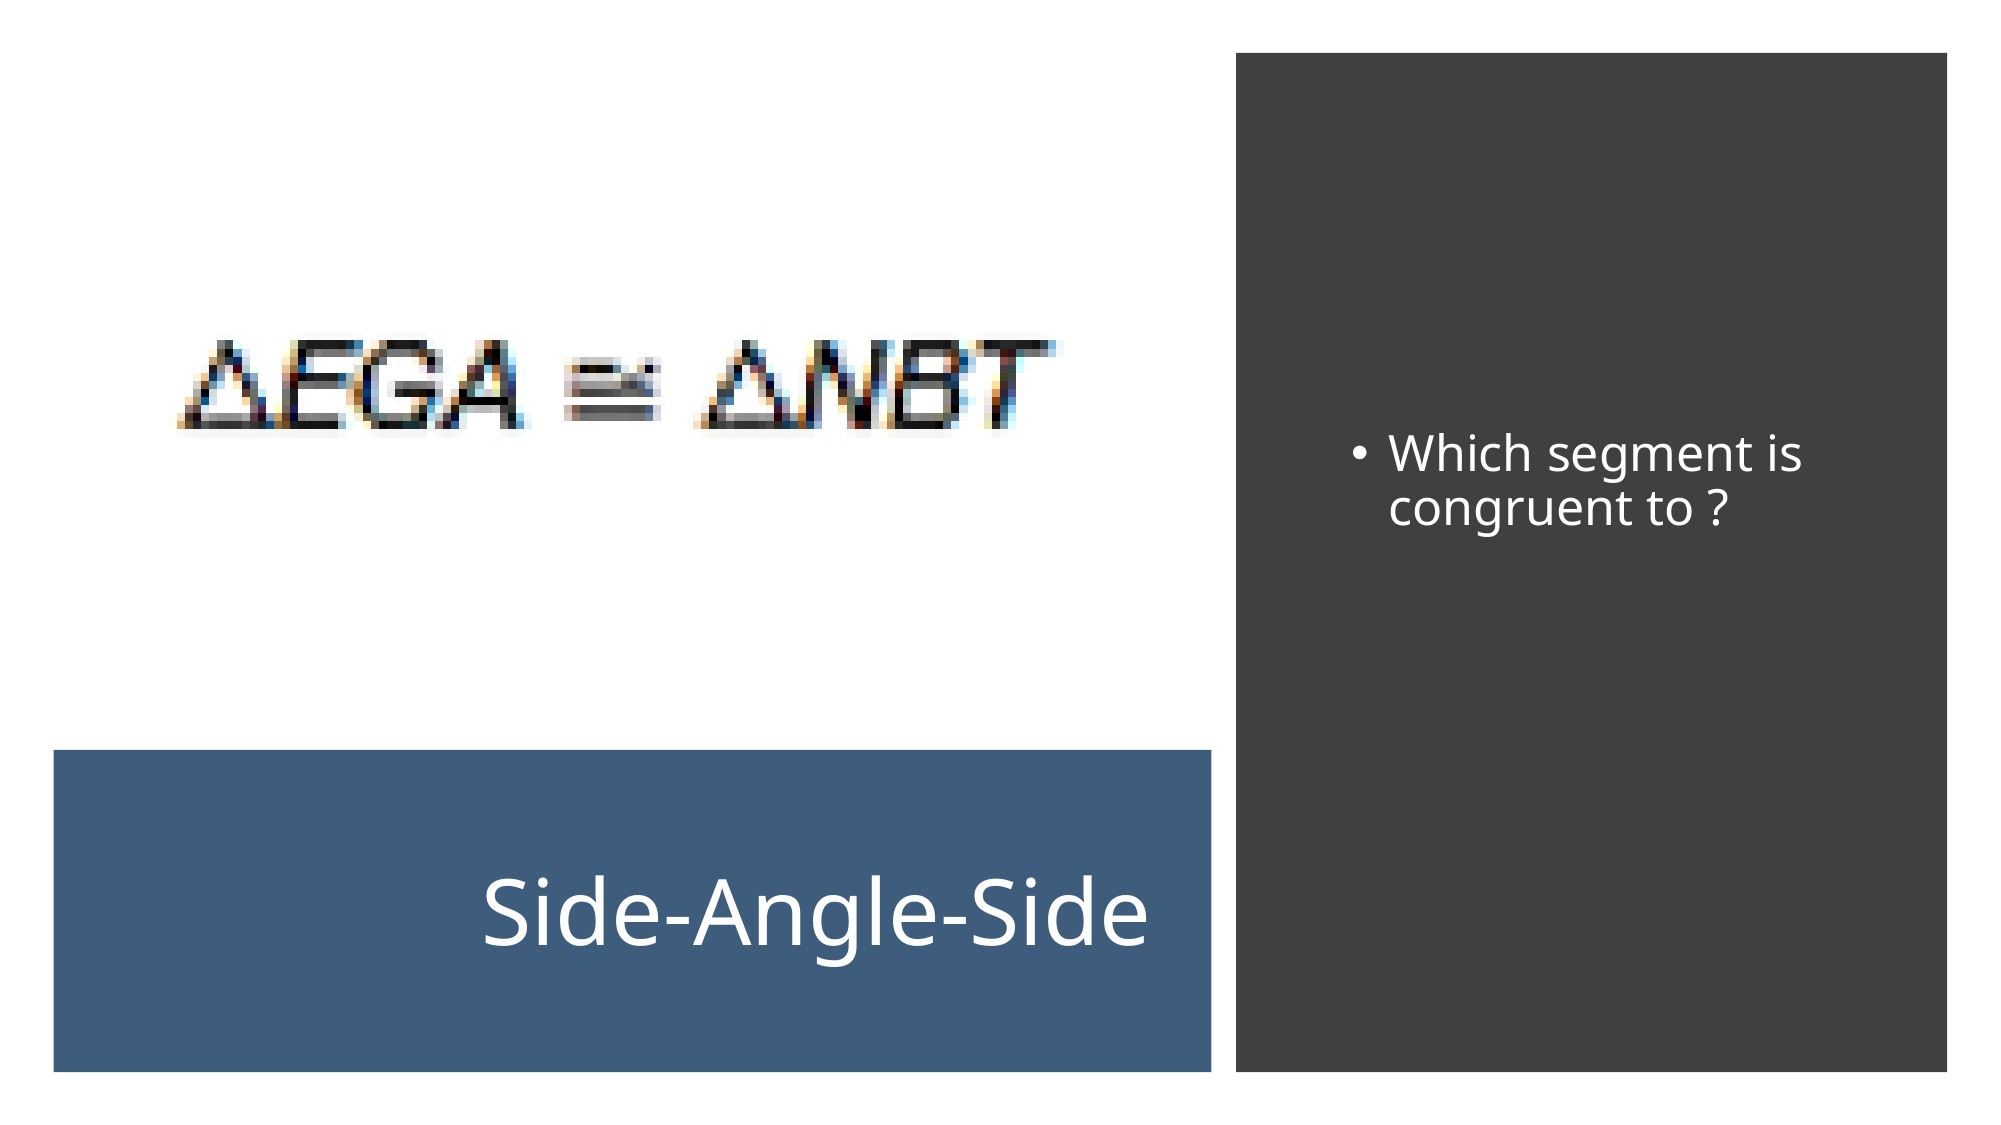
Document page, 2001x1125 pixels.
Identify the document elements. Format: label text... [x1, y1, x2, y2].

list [120, 260, 1089, 519]
text_box [53, 749, 1212, 1073]
text_box [1235, 52, 1948, 1073]
title Side-Angle-Side [85, 782, 1168, 1049]
